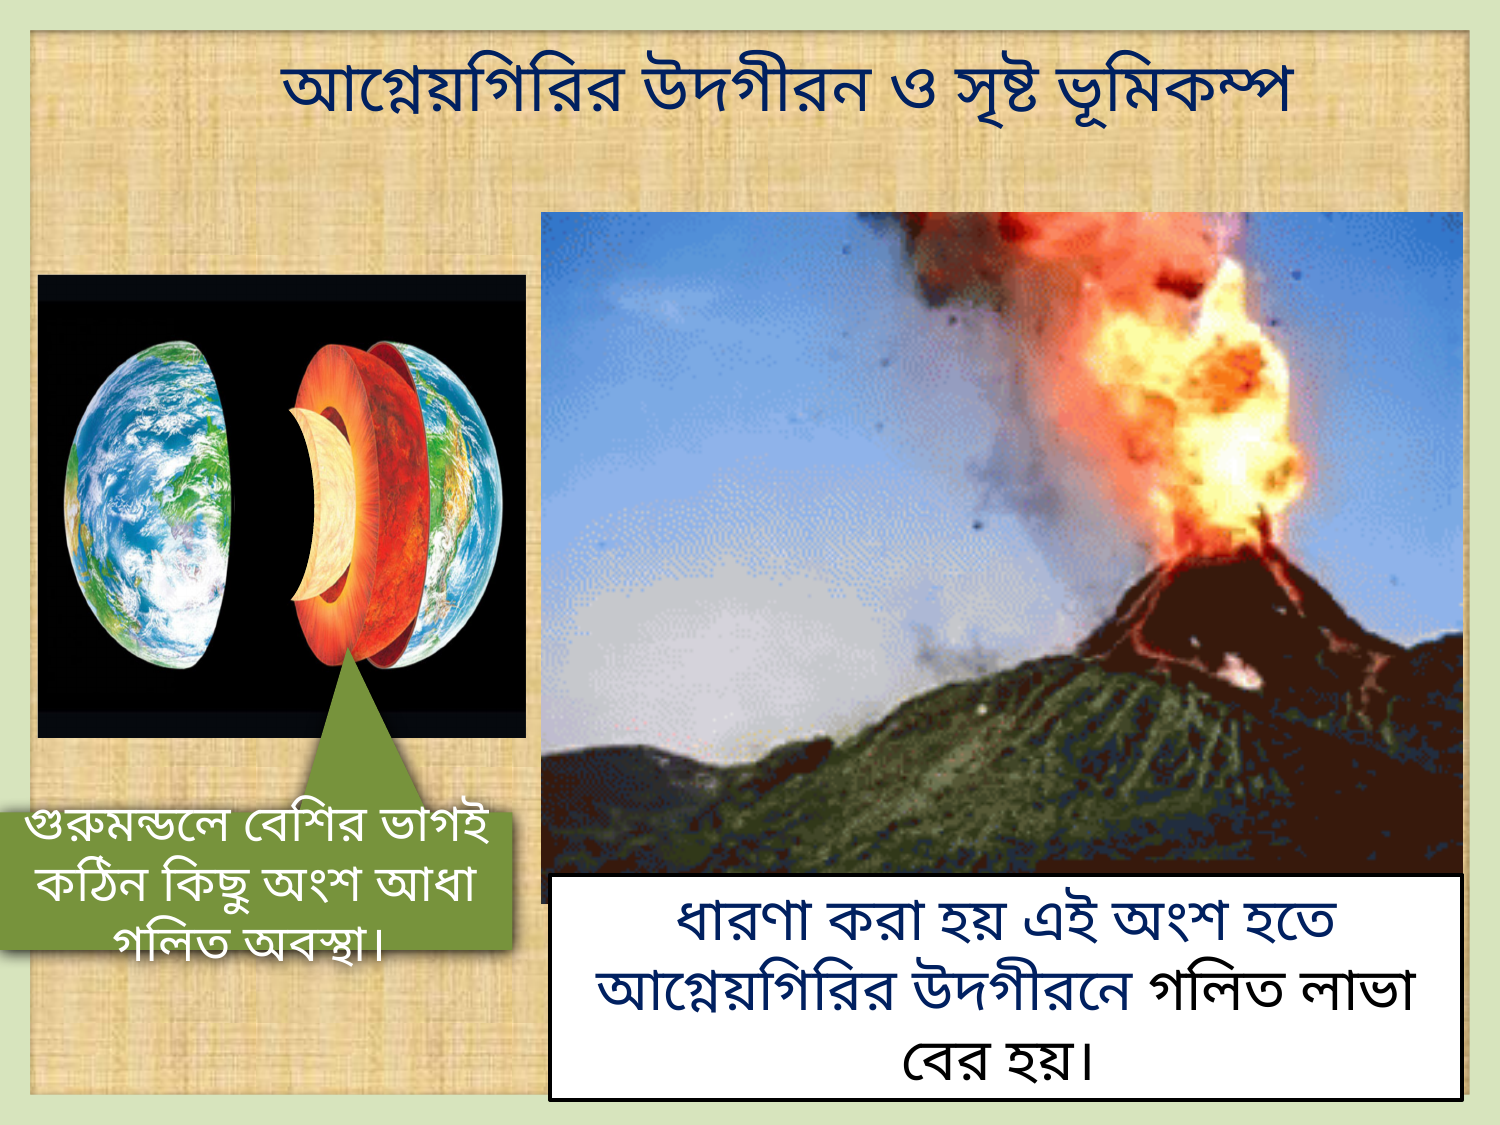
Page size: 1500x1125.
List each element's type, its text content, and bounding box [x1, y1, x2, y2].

picture [31, 31, 1469, 1094]
text_box গুরুমন্ডলে বেশির ভাগই কঠিন কিছু অংশ আধা গলিত অবস্থা। [0, 747, 515, 952]
text_box আগ্নেয়গিরির উদগীরন ও সৃষ্ট ভূমিকম্প [125, 37, 1450, 133]
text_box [37, 274, 526, 738]
text_box [0, 0, 1500, 1125]
text_box ধারণা করা হয় এই অংশ হতে আগ্নেয়গিরির উদগীরনে গলিত লাভা বের হয়। [548, 910, 1464, 1102]
